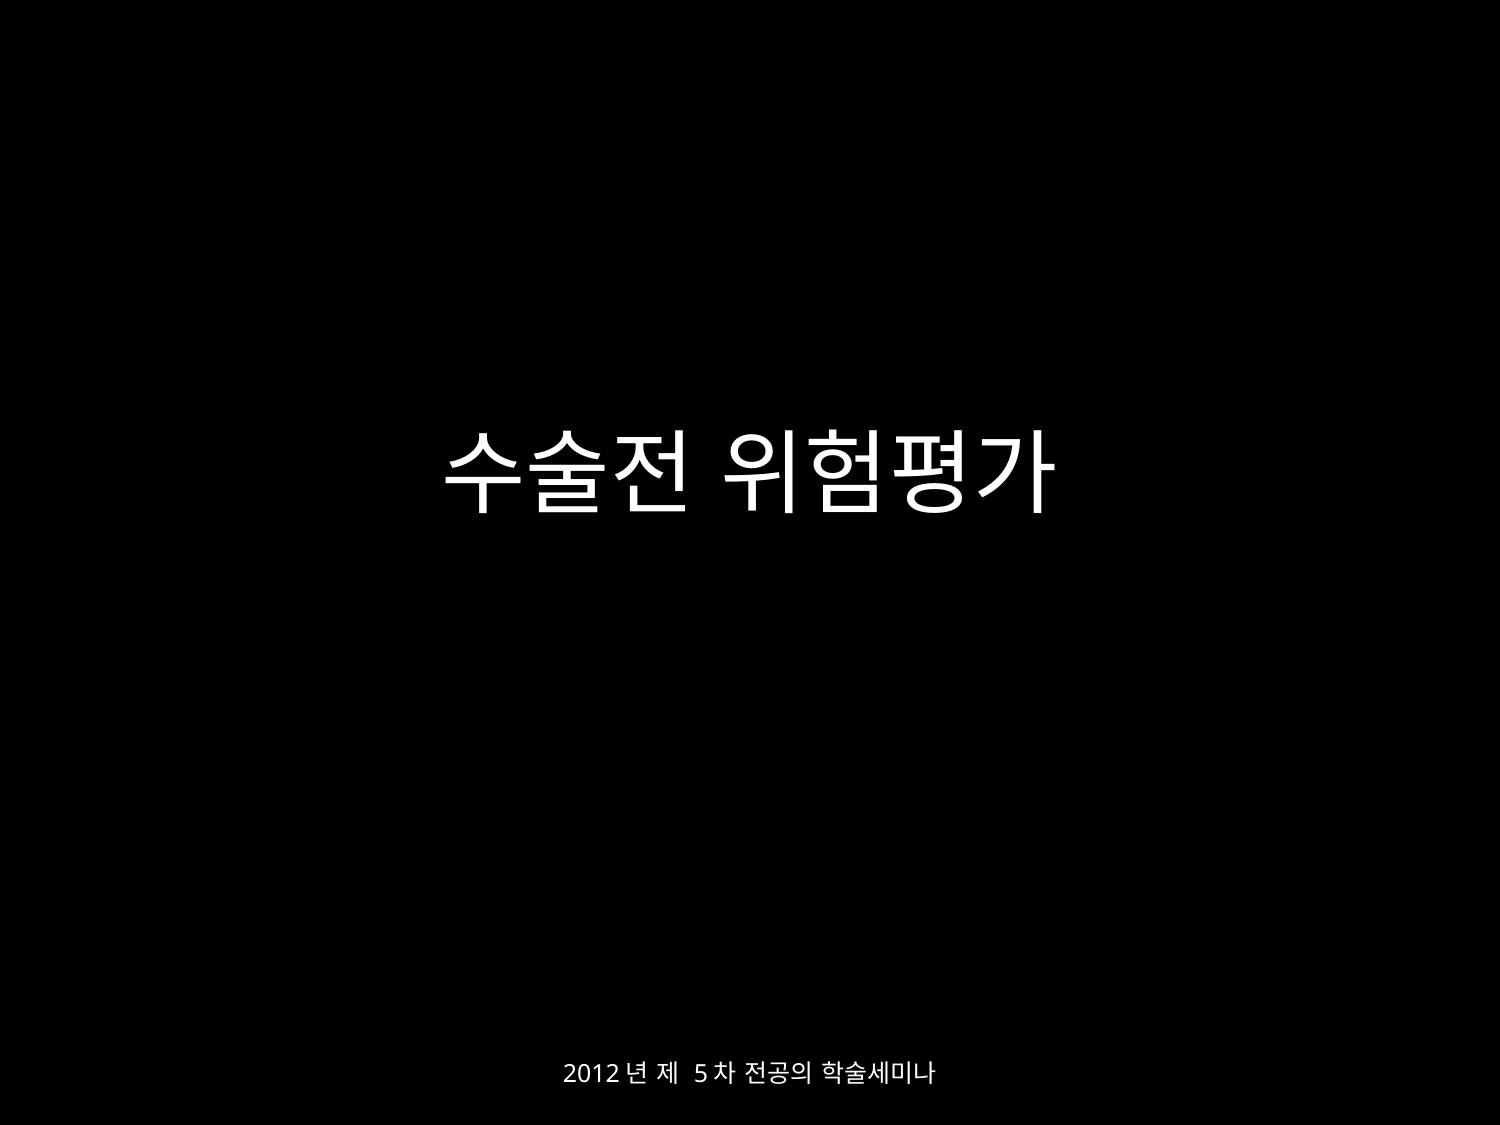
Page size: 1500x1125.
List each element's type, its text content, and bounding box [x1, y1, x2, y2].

title 수술전 위험평가 [112, 349, 1388, 591]
footer 2012년 제 5차 전공의 학술세미나 [512, 1042, 988, 1103]
